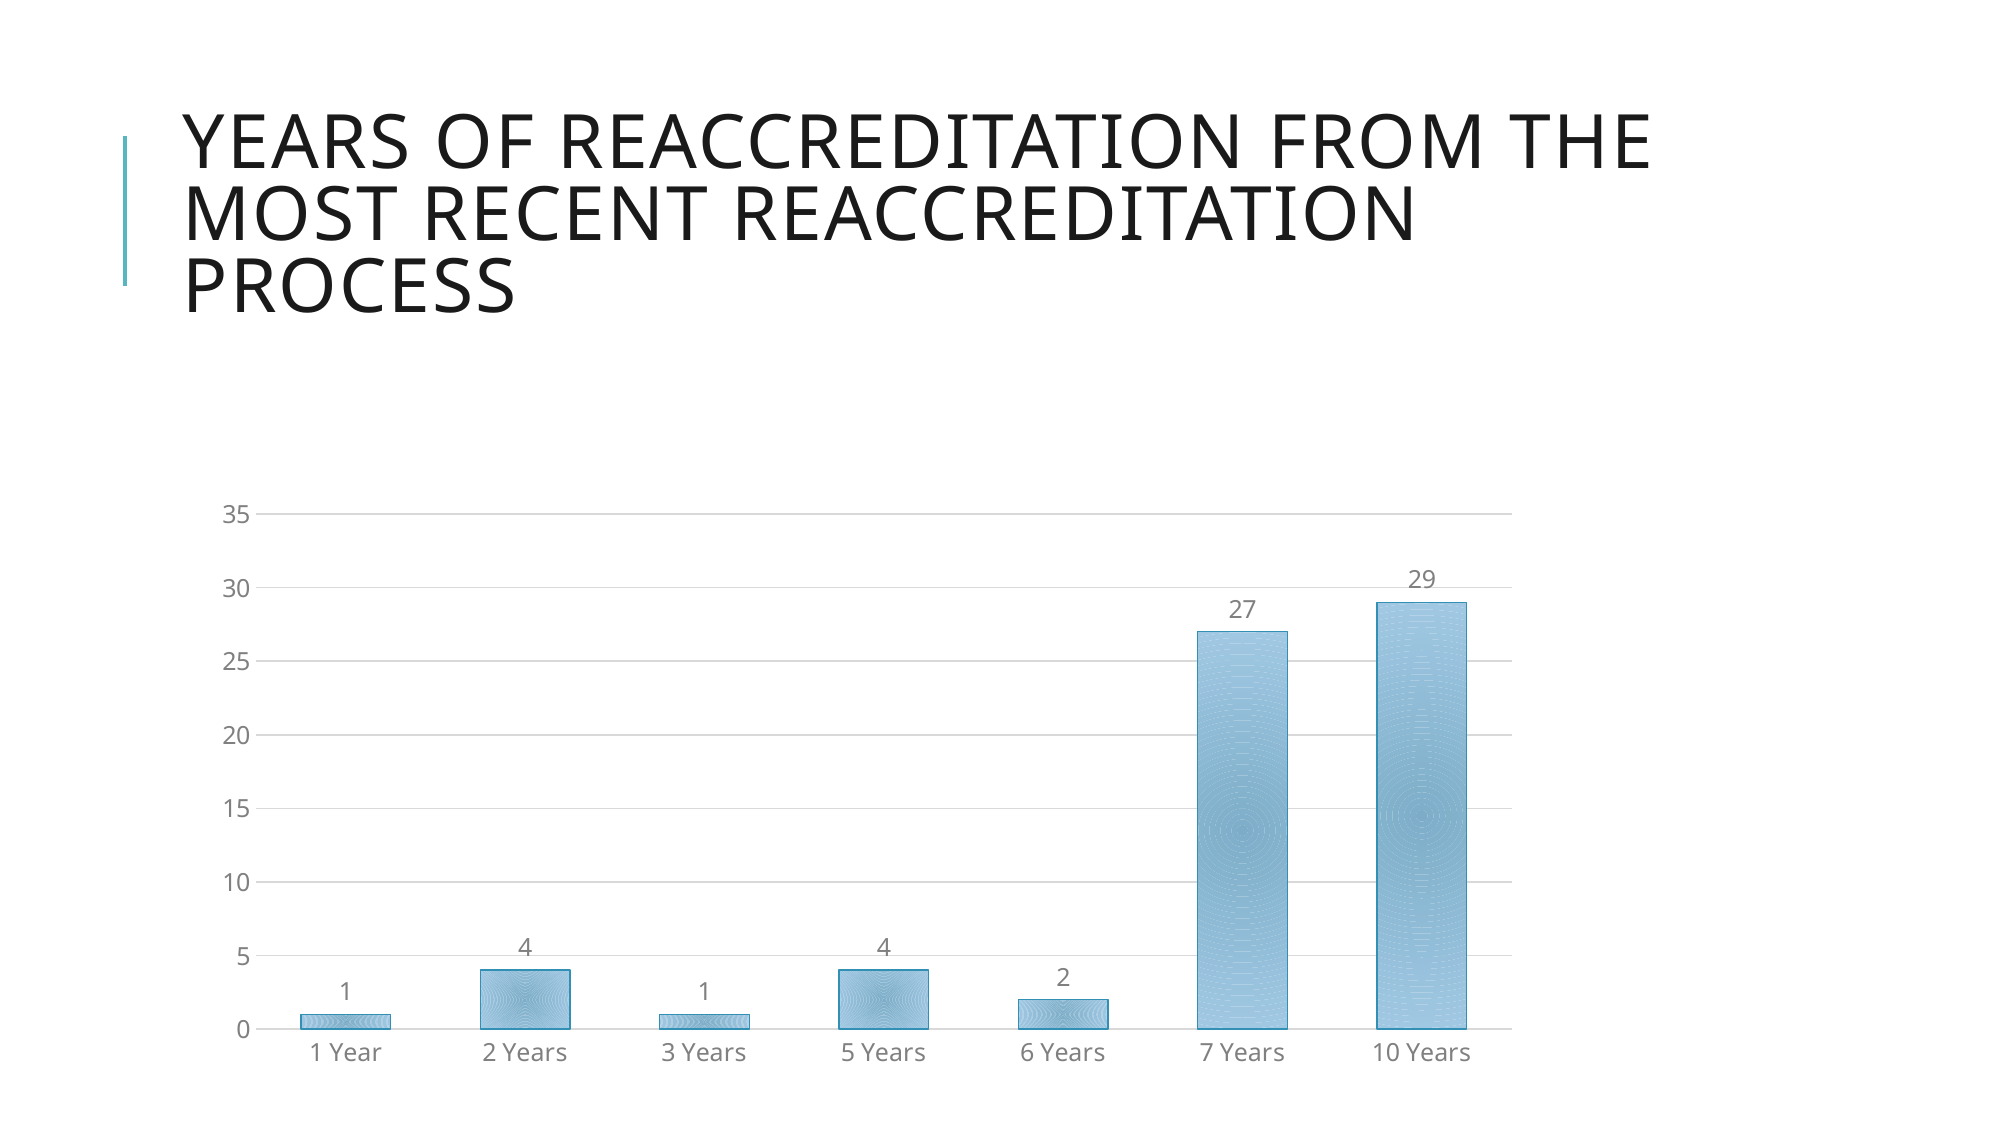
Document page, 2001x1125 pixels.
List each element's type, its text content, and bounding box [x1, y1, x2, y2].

chart [195, 484, 1539, 1082]
title Years of reaccreditation from the most recent reaccreditation process [168, 96, 1763, 342]
